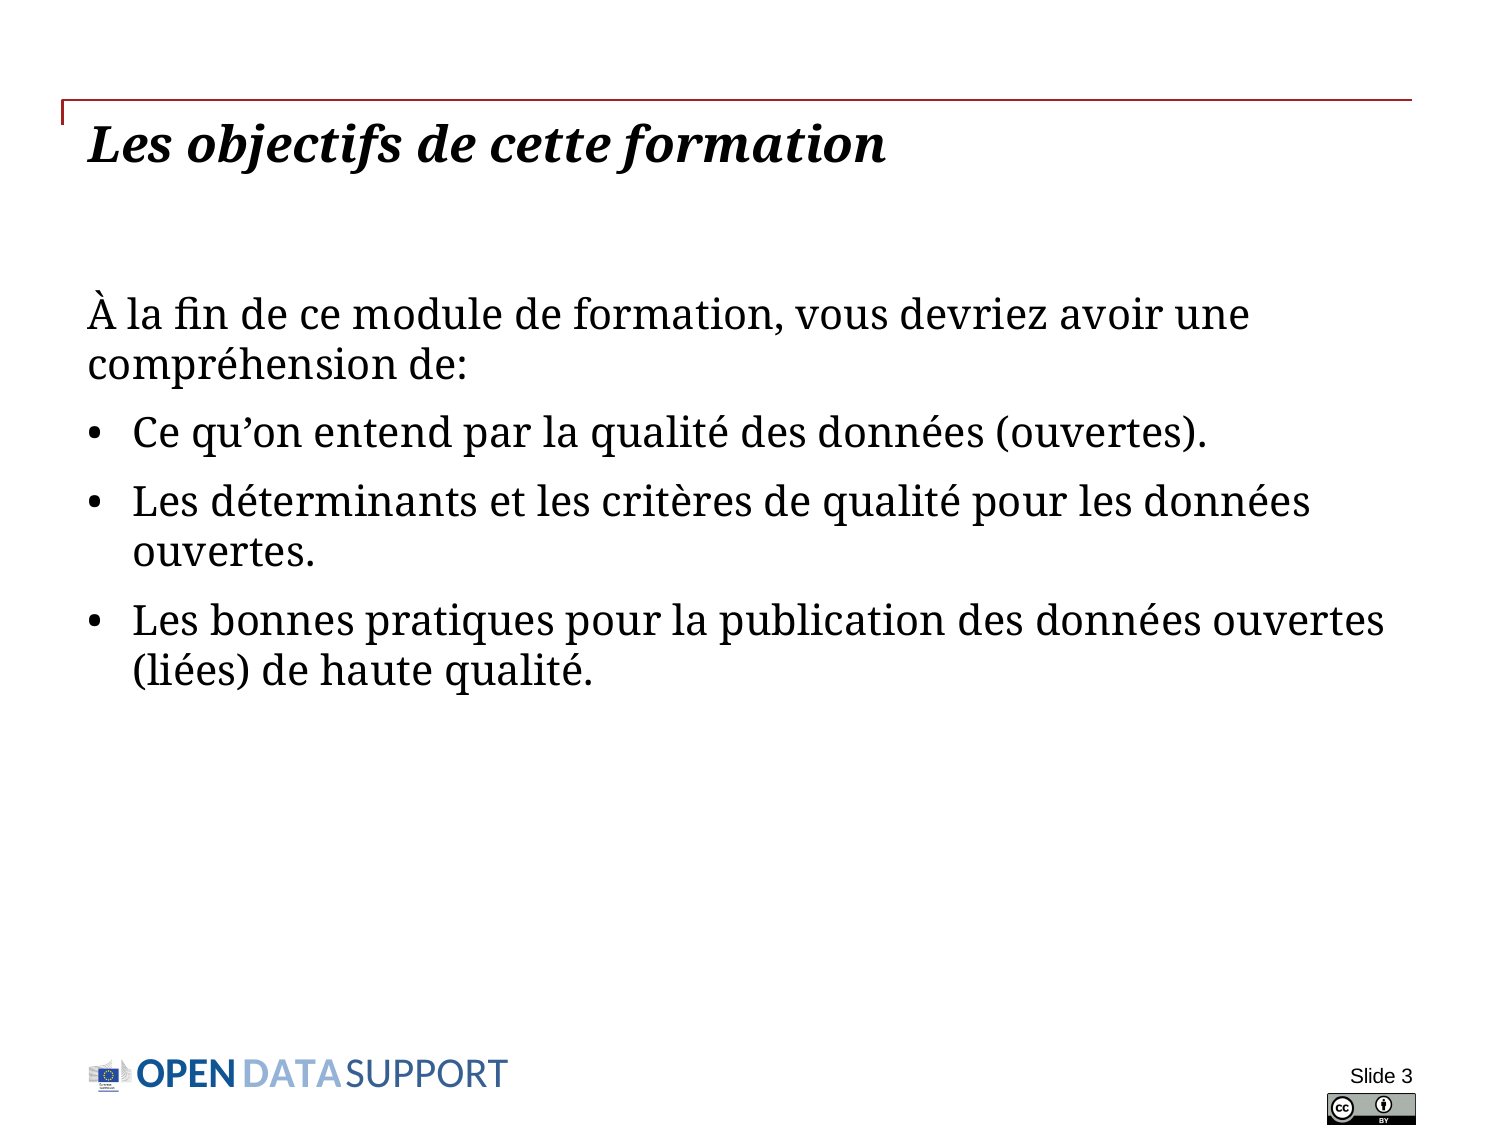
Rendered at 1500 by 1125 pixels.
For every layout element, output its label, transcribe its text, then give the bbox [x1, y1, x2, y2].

slide_number Slide 3 [1162, 1062, 1413, 1088]
picture [1327, 1093, 1416, 1125]
list À la fin de ce module de formation, vous devriez avoir une compréhension de: Ce qu’on entend par la qualité des données (ouvertes). Les déterminants et les critères de qualité pour les données ouvertes. Les bonnes pratiques pour la publication des données ouvertes (liées) de haute qualité. [87, 287, 1413, 1013]
title Les objectifs de cette formation [88, 112, 1413, 263]
